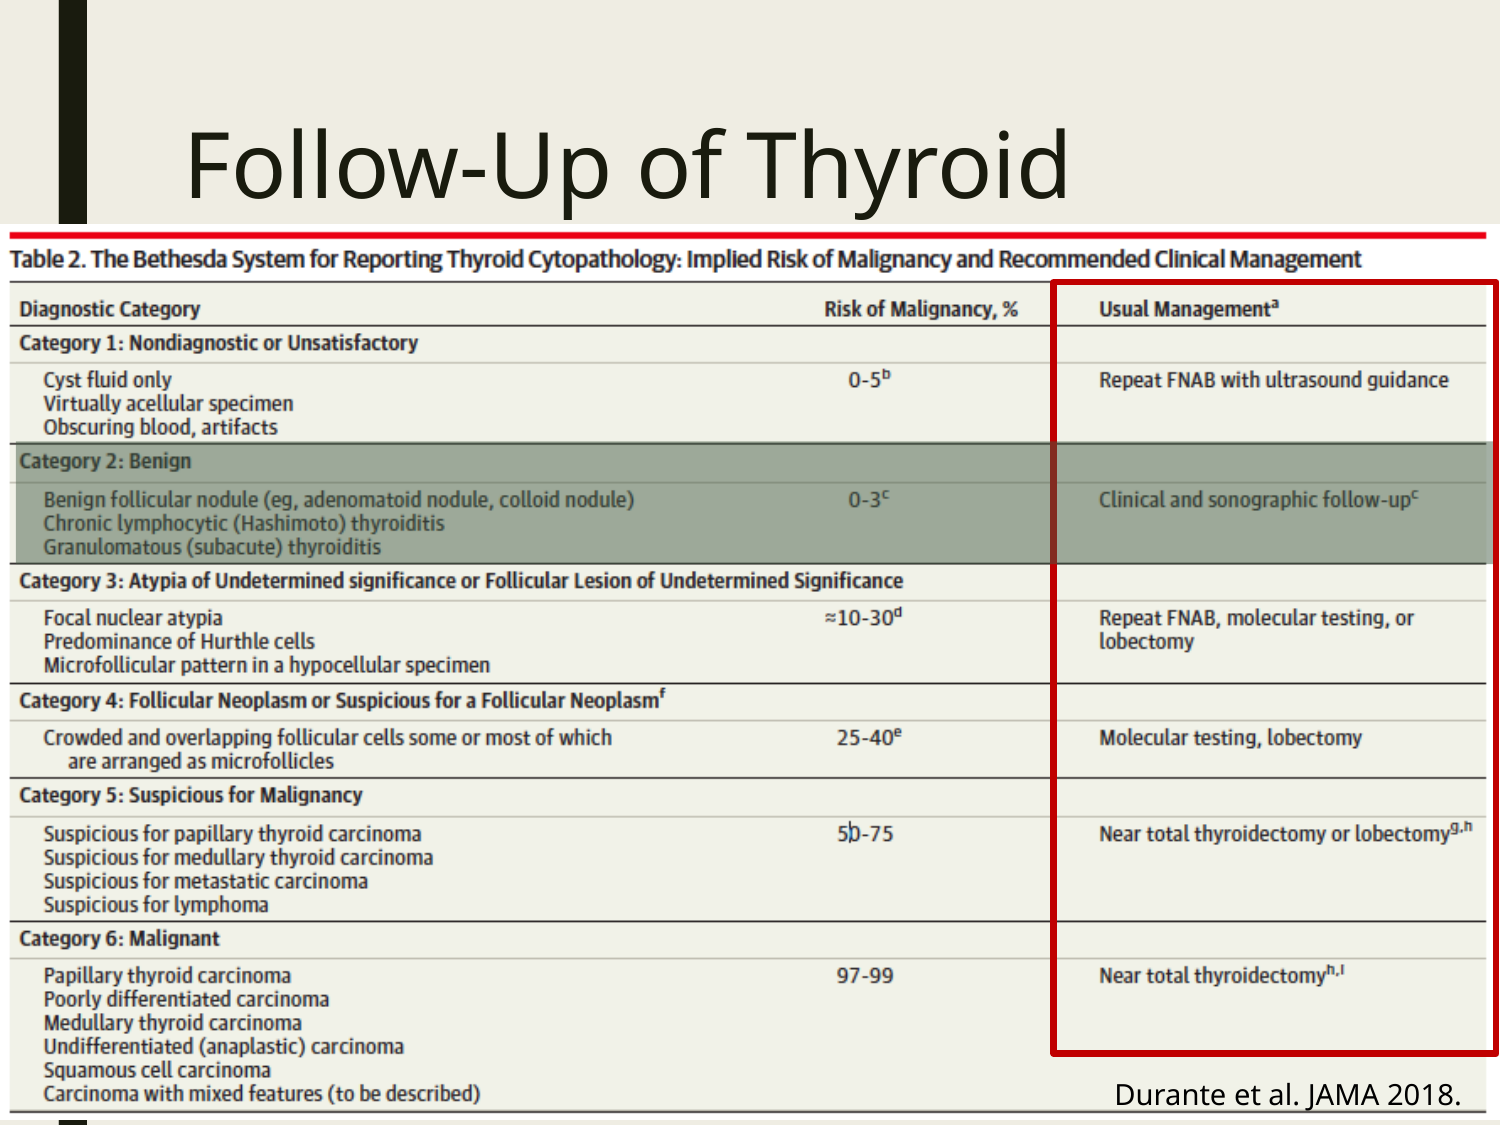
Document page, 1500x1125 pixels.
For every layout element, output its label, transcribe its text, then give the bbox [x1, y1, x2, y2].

picture [0, 224, 1500, 1120]
title Follow-Up of Thyroid Nodules [168, 112, 1351, 224]
